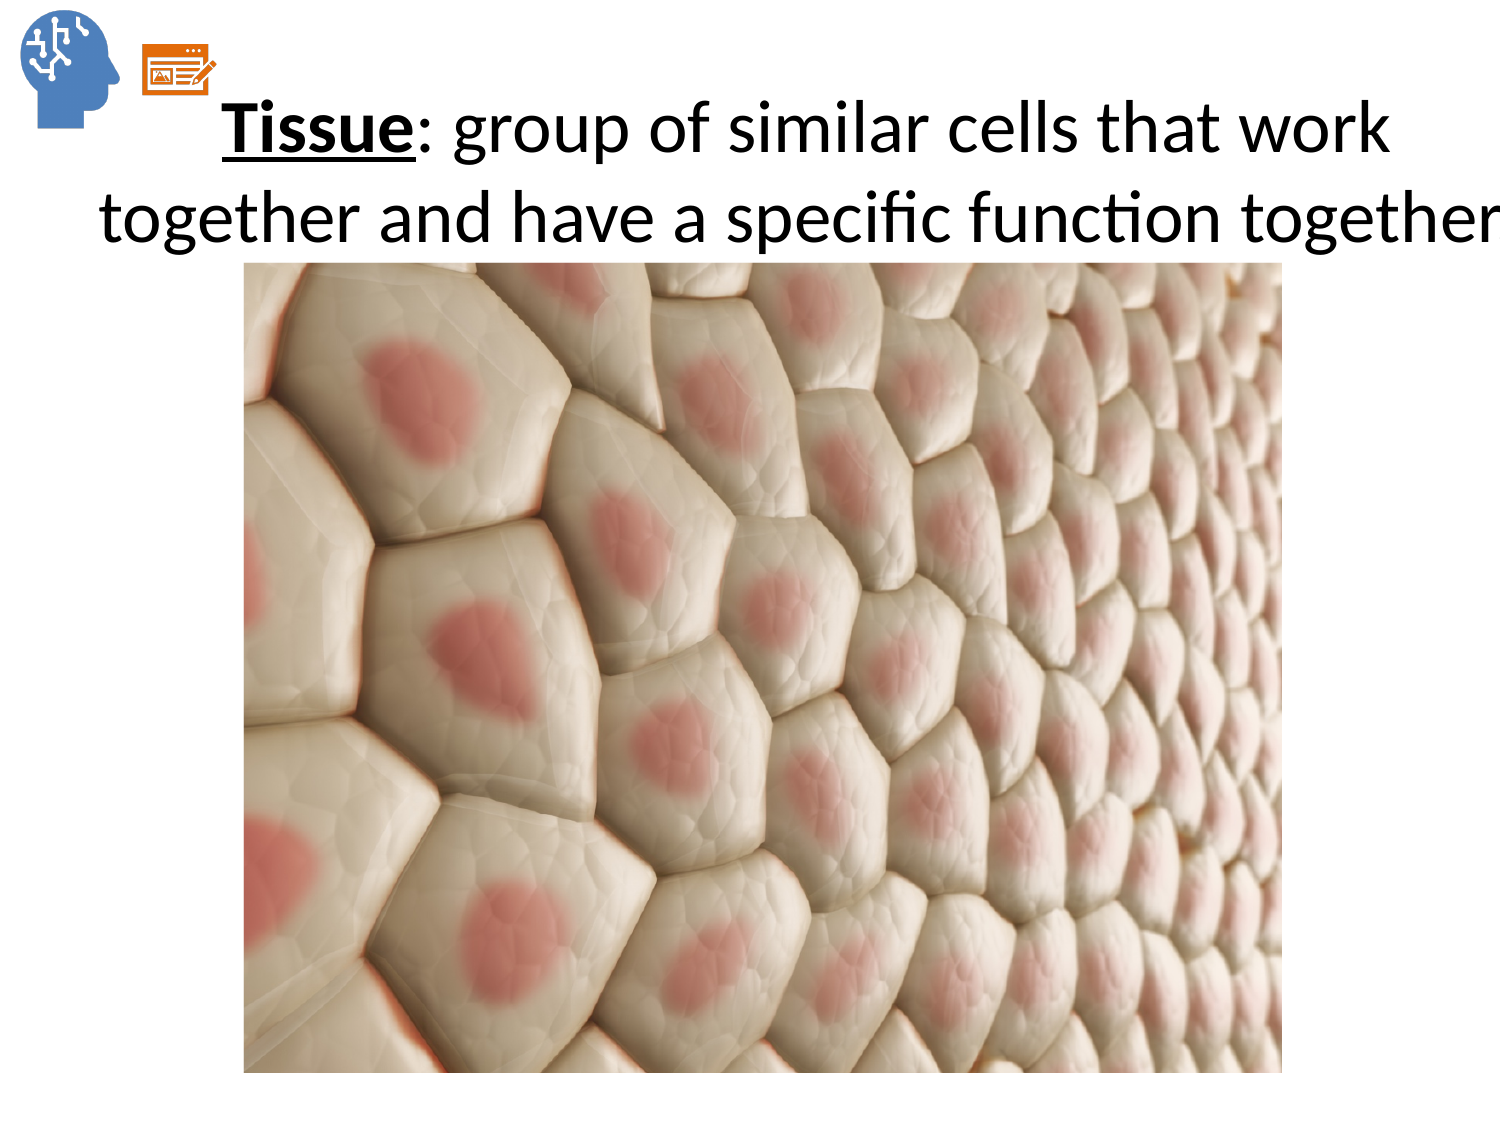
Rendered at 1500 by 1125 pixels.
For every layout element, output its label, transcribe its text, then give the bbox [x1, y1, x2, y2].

text_box [0, 0, 134, 140]
picture [245, 148, 1282, 1125]
picture [139, 30, 218, 109]
text_box Tissue: group of similar cells that work together and have a specific function together. [69, 69, 1500, 265]
